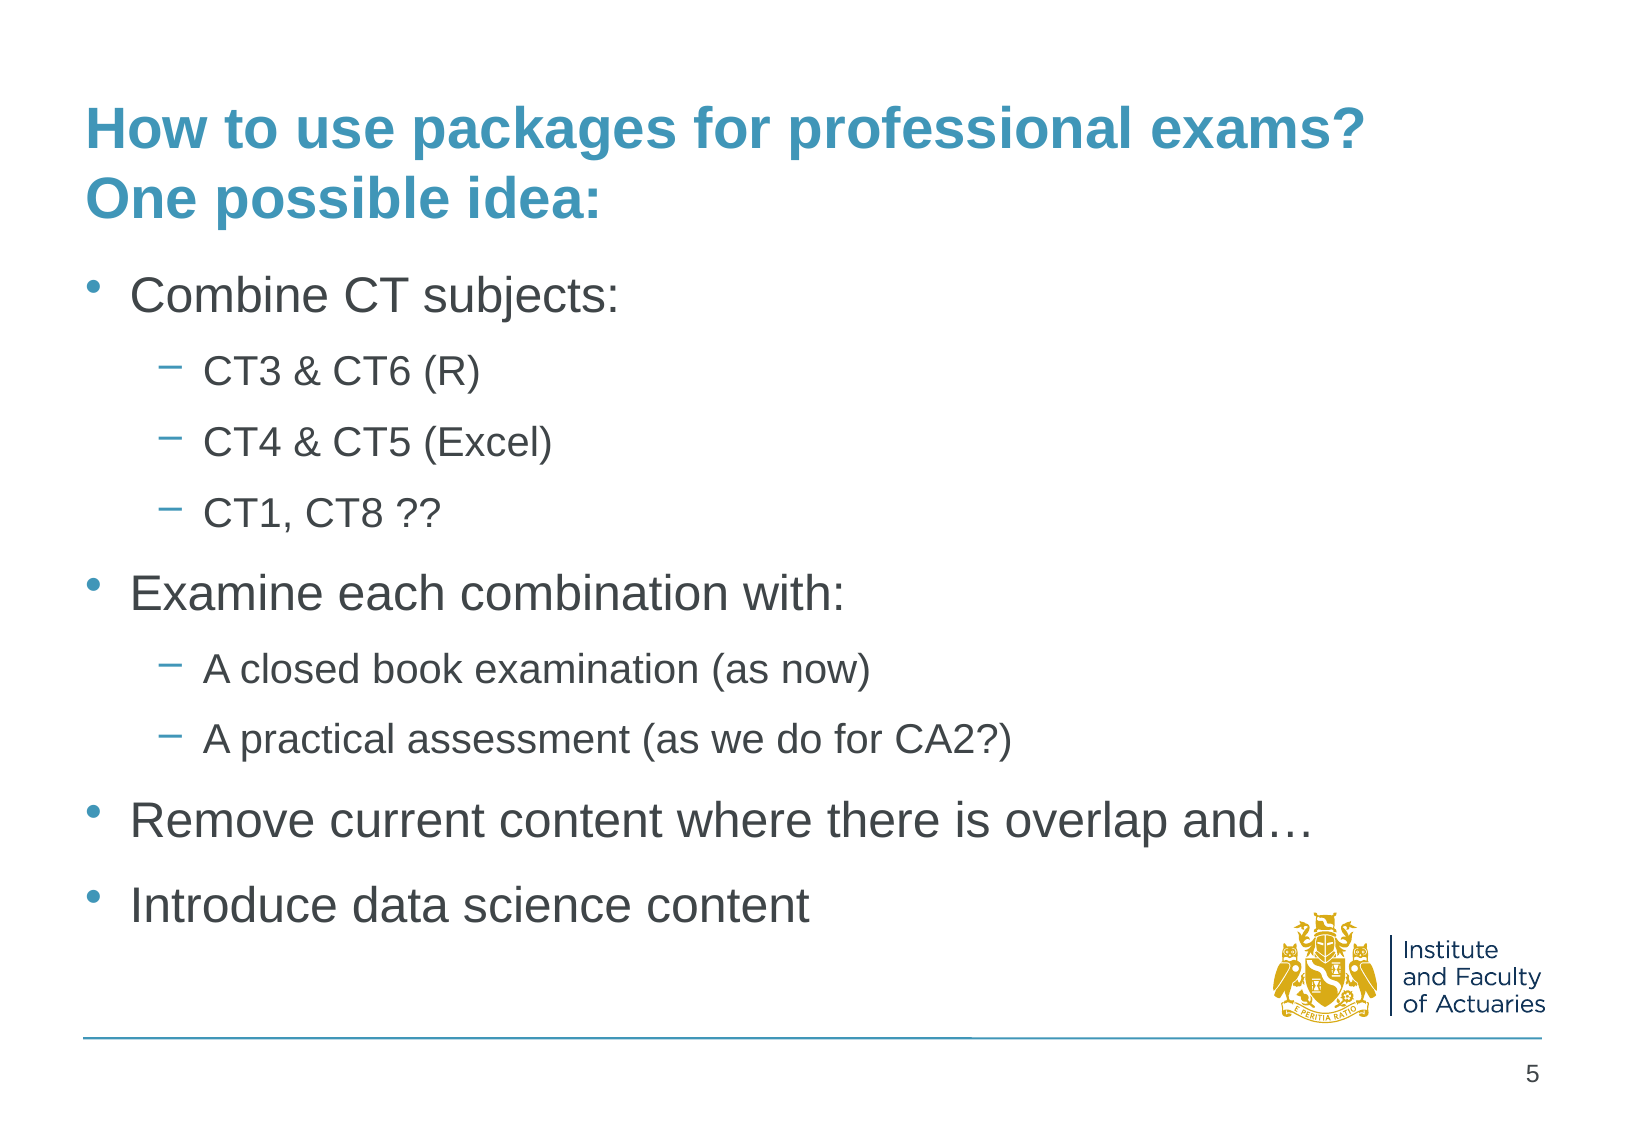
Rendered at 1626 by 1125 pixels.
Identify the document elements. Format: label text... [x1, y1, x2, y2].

list Combine CT subjects: CT3 & CT6 (R) CT4 & CT5 (Excel) CT1, CT8 ?? Examine each combination with: A closed book examination (as now) A practical assessment (as we do for CA2?) Remove current content where there is overlap and… Introduce data science content [70, 255, 1544, 1017]
title How to use packages for professional exams? One possible idea: [70, 66, 1544, 254]
slide_number 5 [1439, 1050, 1555, 1106]
